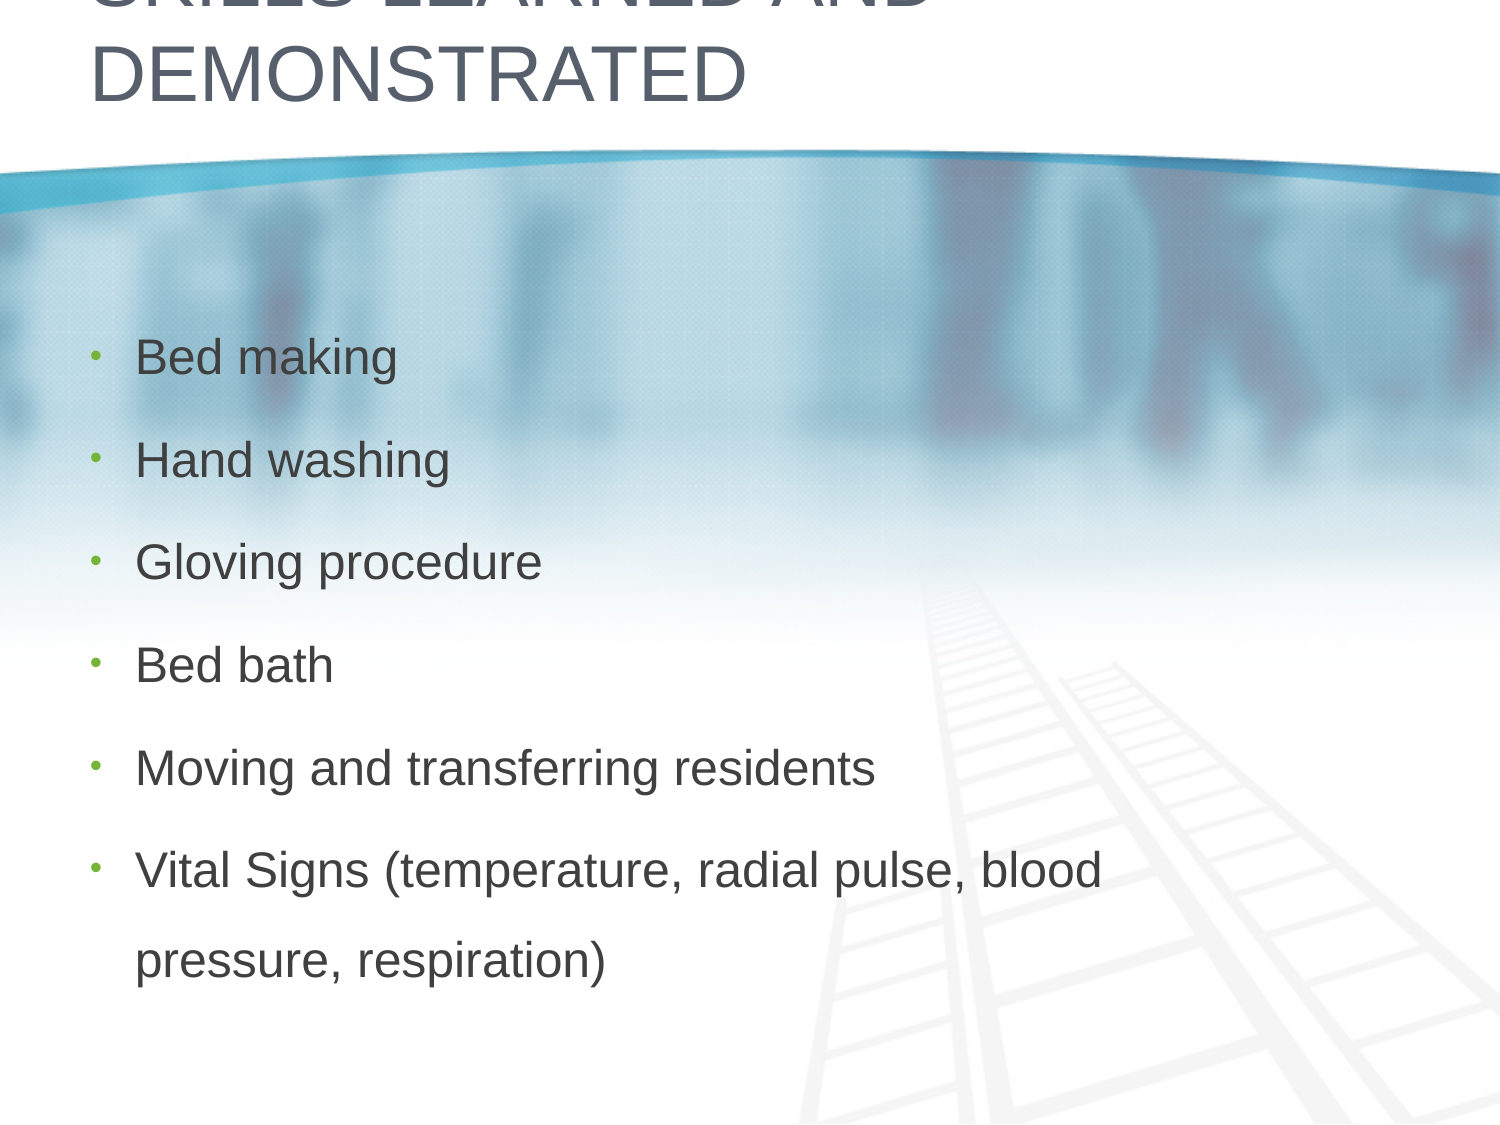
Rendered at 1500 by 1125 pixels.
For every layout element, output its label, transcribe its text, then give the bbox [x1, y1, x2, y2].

list Bed making Hand washing Gloving procedure Bed bath Moving and transferring residents Vital Signs (temperature, radial pulse, blood pressure, respiration) [75, 287, 1300, 1062]
title Skills learned and demonstrated [75, 37, 1463, 125]
picture [0, 0, 1500, 1125]
